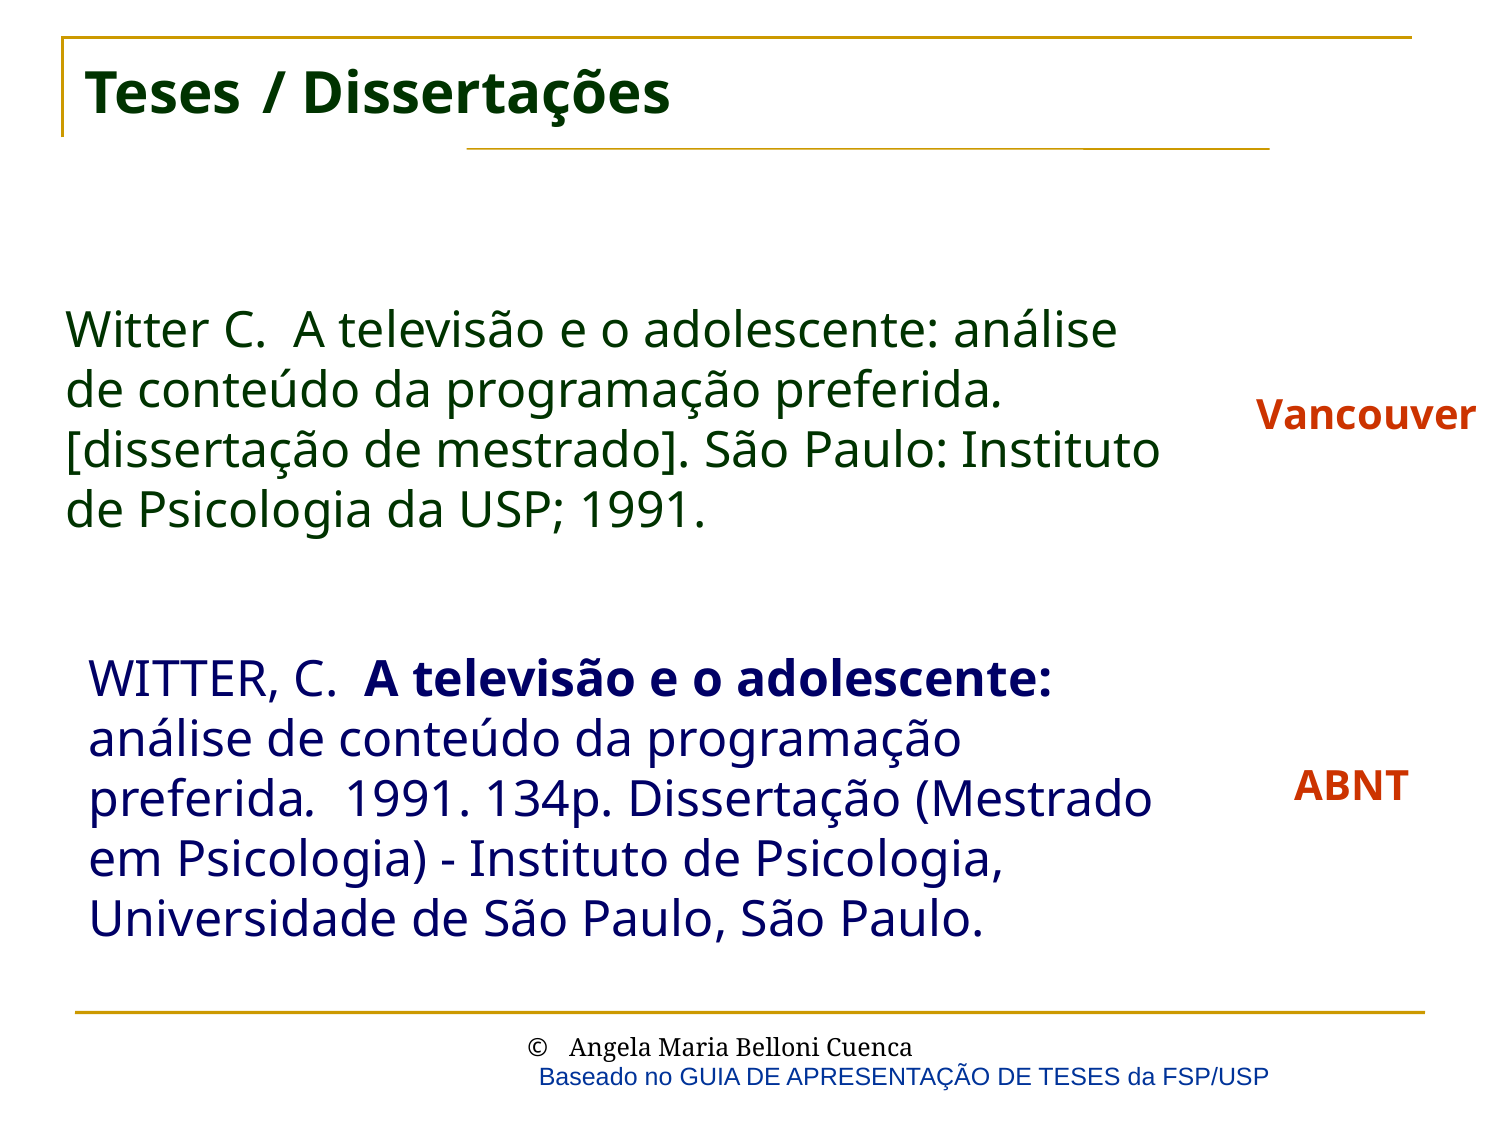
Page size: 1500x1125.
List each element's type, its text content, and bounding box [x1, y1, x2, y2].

text_box Vancouver [1242, 380, 1493, 445]
text_box [253, 126, 1385, 189]
text_box Witter C. A televisão e o adolescente: análise de conteúdo da programação preferida. [dissertação de mestrado]. São Paulo: Instituto de Psicologia da USP; 1991. [50, 290, 1199, 546]
text_box ABNT [1280, 751, 1425, 817]
text_box Angela Maria Belloni Cuenca [512, 1024, 988, 1100]
title Teses / Dissertações [69, 27, 1500, 126]
text_box WITTER, C. A televisão e o adolescente: análise de conteúdo da programação preferida. 1991. 134p. Dissertação (Mestrado em Psicologia) - Instituto de Psicologia, Universidade de São Paulo, São Paulo. [73, 639, 1208, 1014]
slide_number Baseado no GUIA DE APRESENTAÇÃO DE TESES da FSP/USP [523, 1022, 1483, 1099]
